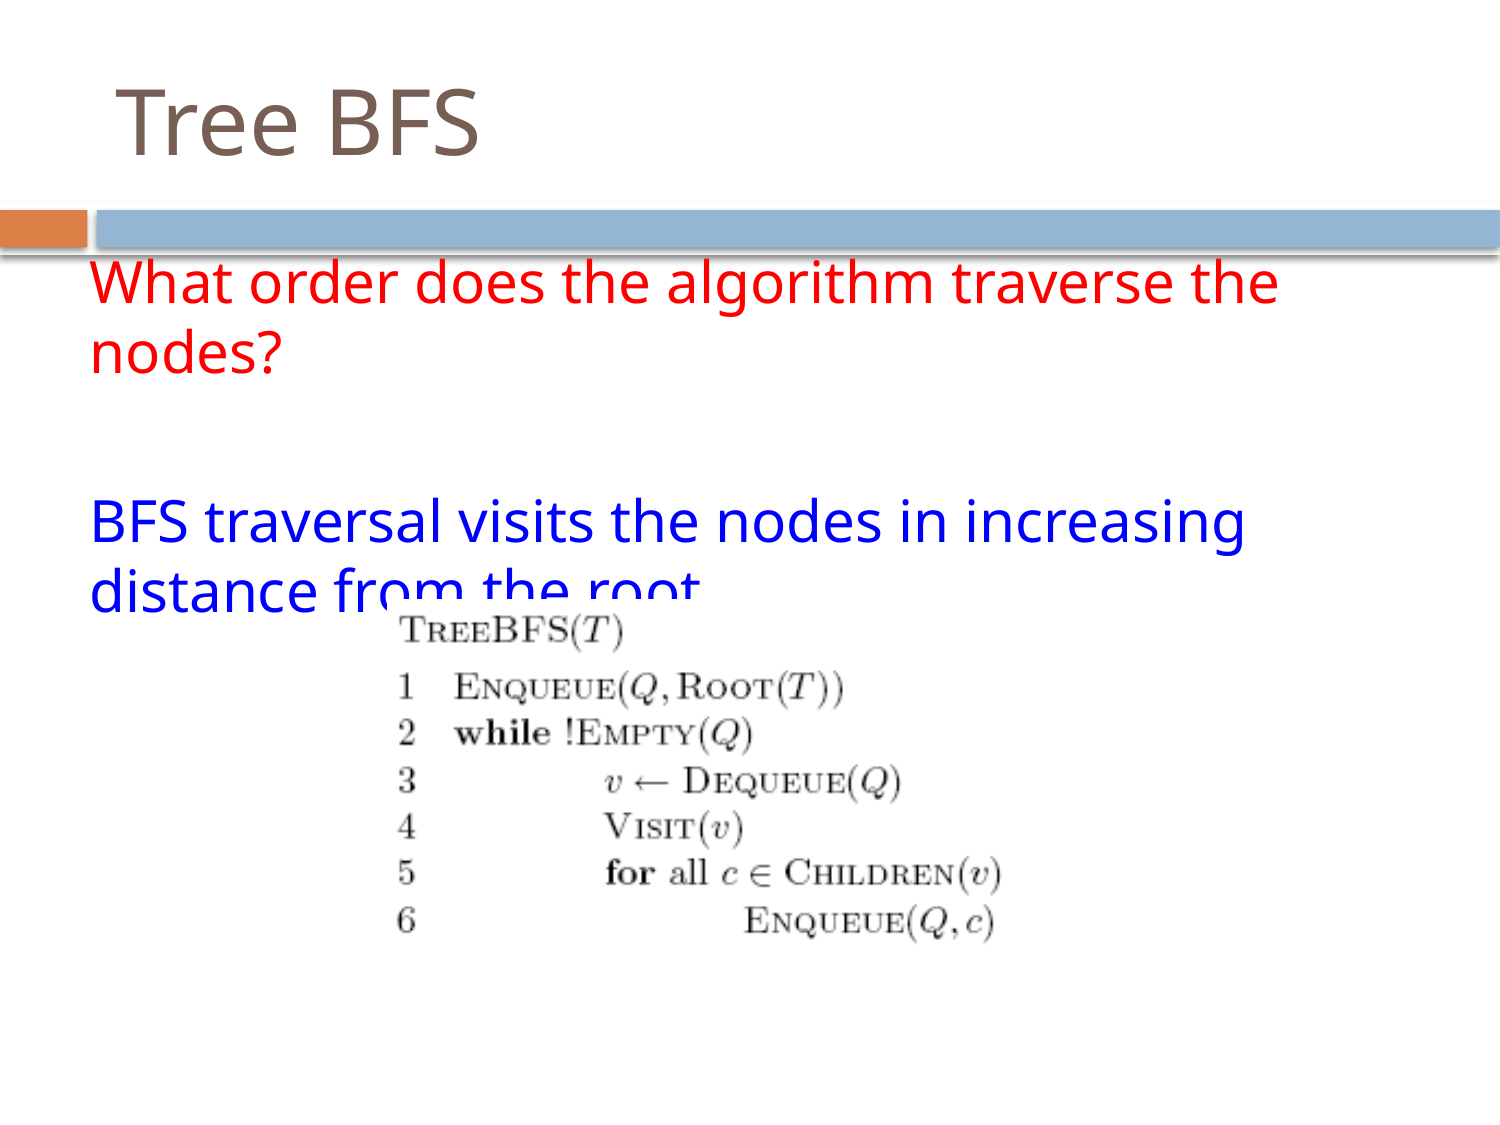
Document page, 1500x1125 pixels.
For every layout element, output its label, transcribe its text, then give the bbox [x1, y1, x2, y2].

list What order does the algorithm traverse the nodes? BFS traversal visits the nodes in increasing distance from the root [75, 237, 1425, 581]
picture [387, 599, 1013, 954]
title Tree BFS [100, 37, 1438, 200]
